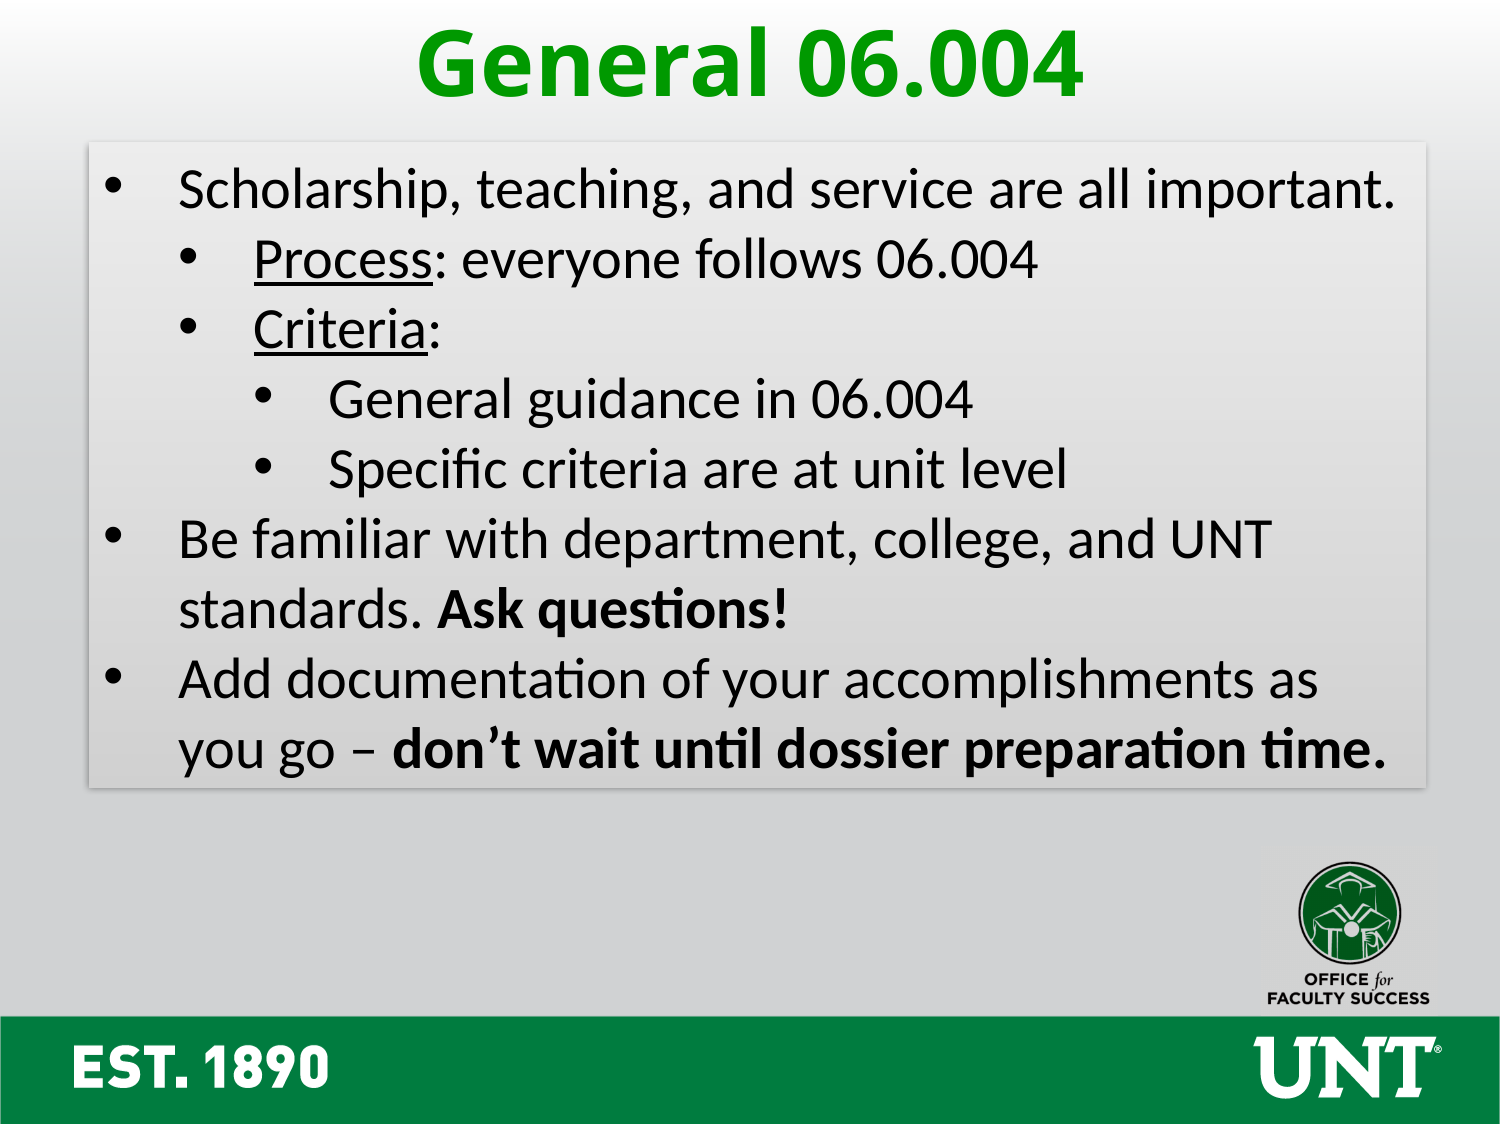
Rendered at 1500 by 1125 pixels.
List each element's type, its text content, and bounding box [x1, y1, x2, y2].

picture [0, 0, 1500, 1125]
text_box Scholarship, teaching, and service are all important. Process: everyone follows 06.004 Criteria: General guidance in 06.004 Specific criteria are at unit level Be familiar with department, college, and UNT standards. Ask questions! Add documentation of your accomplishments as you go – don’t wait until dossier preparation time. [88, 142, 1427, 788]
text_box General 06.004 [73, 0, 1427, 115]
